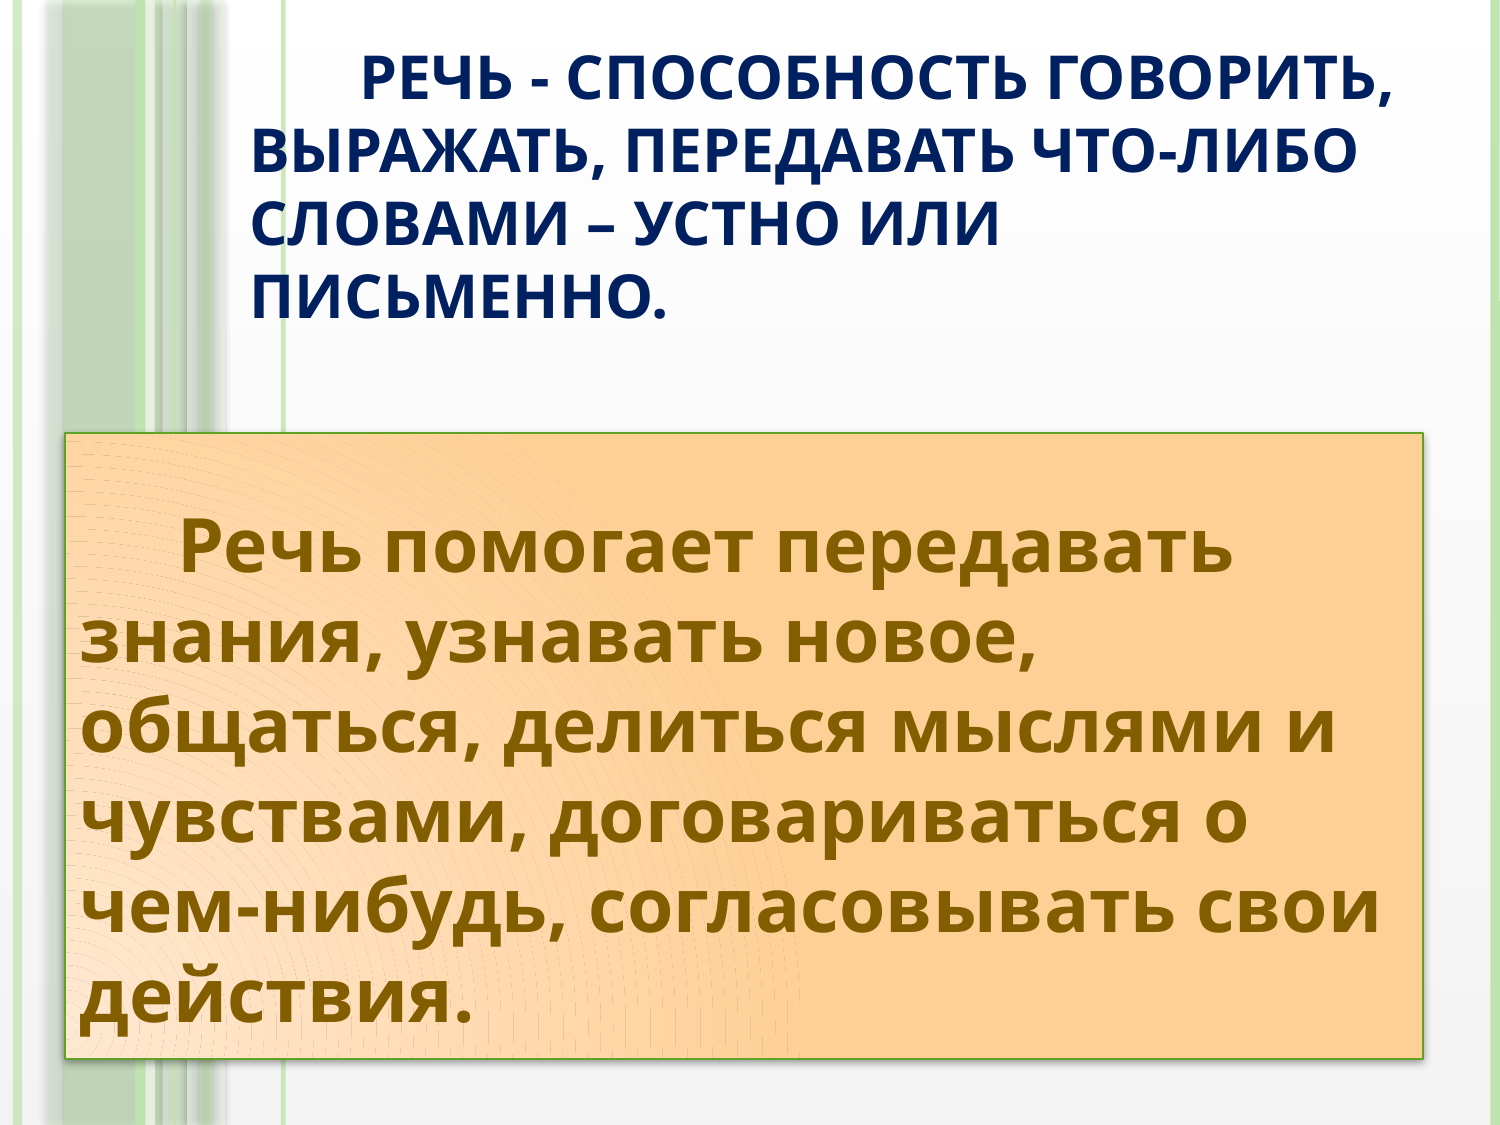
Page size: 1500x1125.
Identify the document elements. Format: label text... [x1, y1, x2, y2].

title Речь - способность говорить, выражать, передавать что-либо словами – устно или письменно. [234, 30, 1447, 339]
subtitle Речь помогает передавать знания, узнавать новое, общаться, делиться мыслями и чувствами, договариваться о чем-нибудь, согласовывать свои действия. [64, 432, 1424, 1060]
